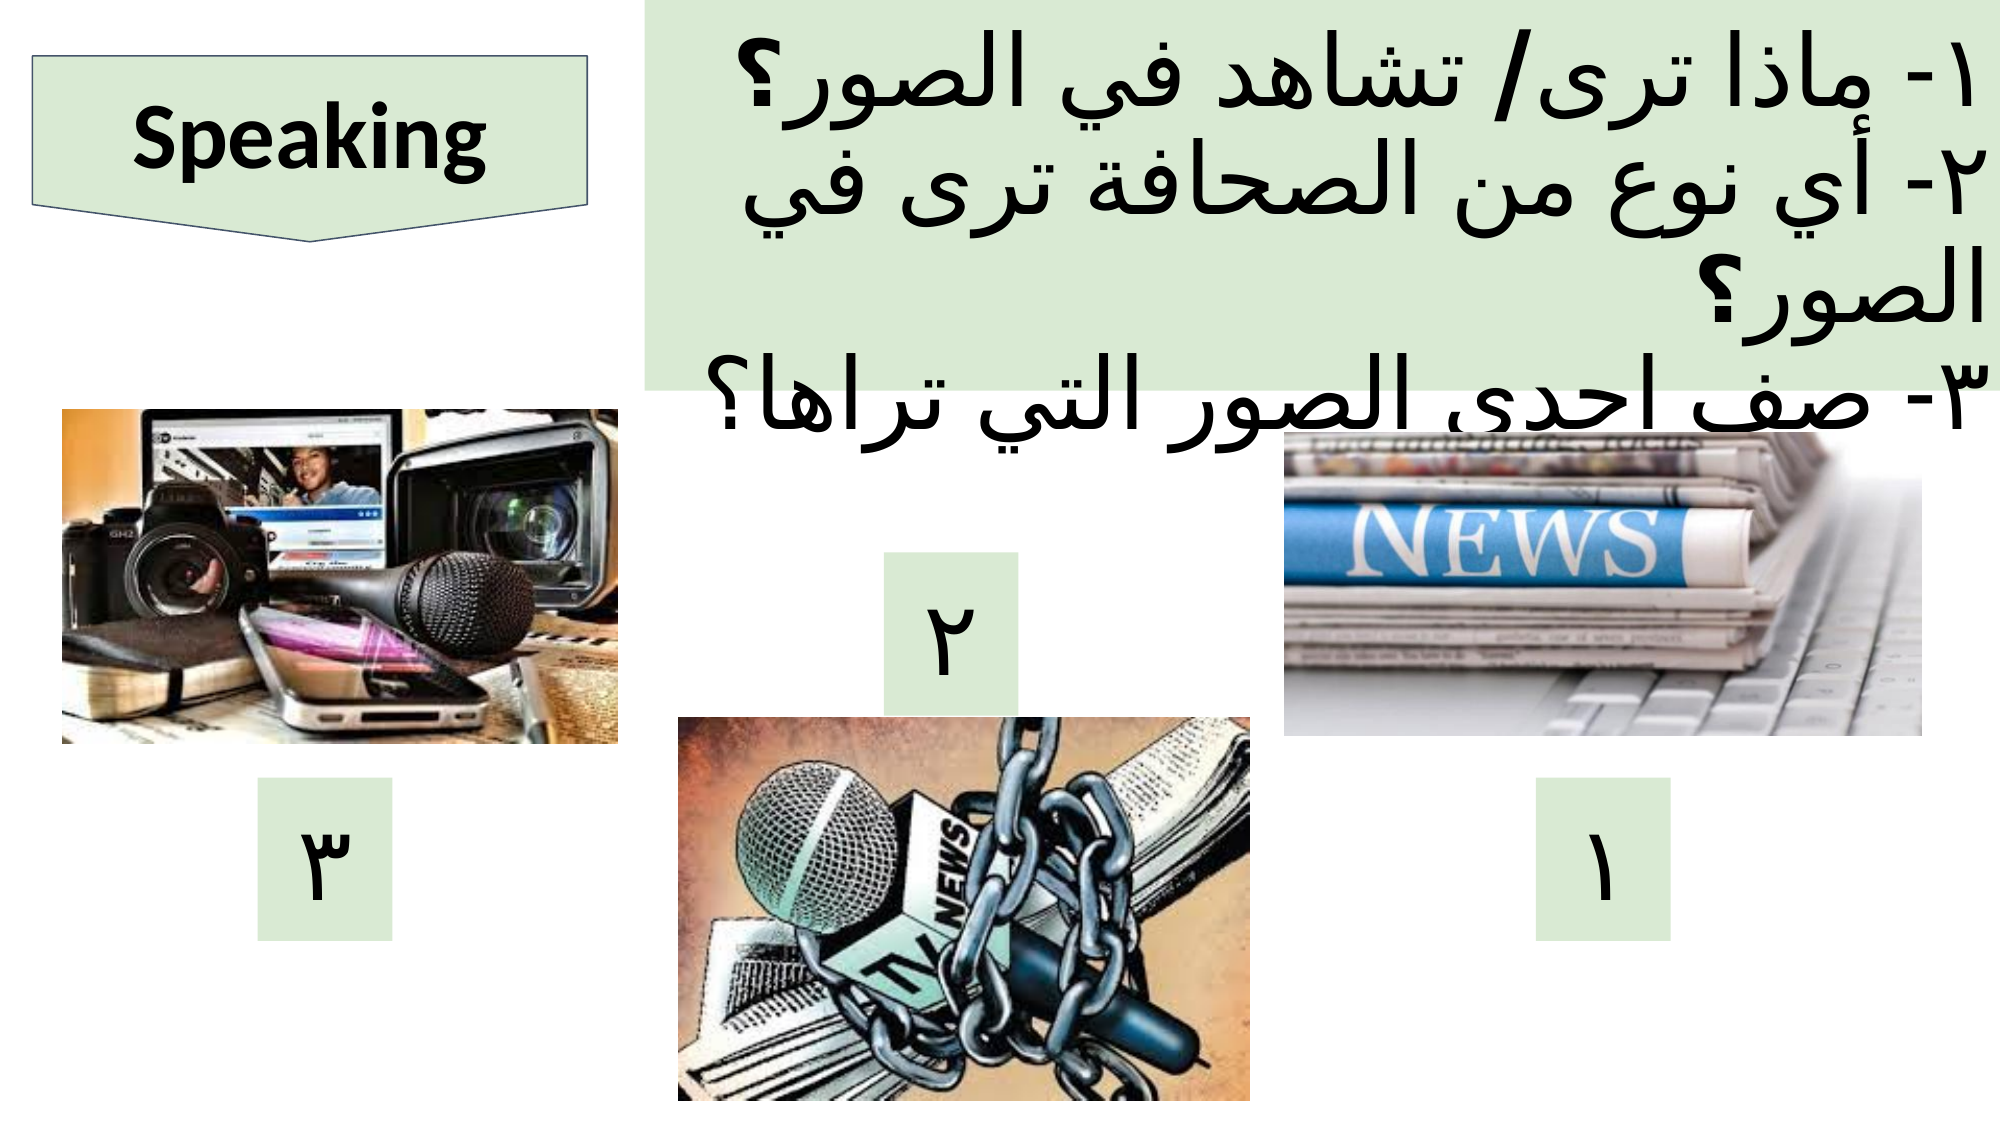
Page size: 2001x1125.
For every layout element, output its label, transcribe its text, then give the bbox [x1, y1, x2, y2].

text_box ٢ [883, 552, 1019, 716]
text_box ٣ [257, 777, 393, 941]
picture [678, 717, 1250, 1101]
text_box Speaking [32, 55, 588, 242]
title ١- ماذا ترى/ تشاهد في الصور؟ ٢- أي نوع من الصحافة ترى في الصور؟ ٣- صف إحدى الصور التي تراها؟ [644, 0, 2000, 391]
picture [1284, 432, 1922, 736]
text_box ١ [1535, 777, 1671, 941]
picture [62, 409, 618, 744]
